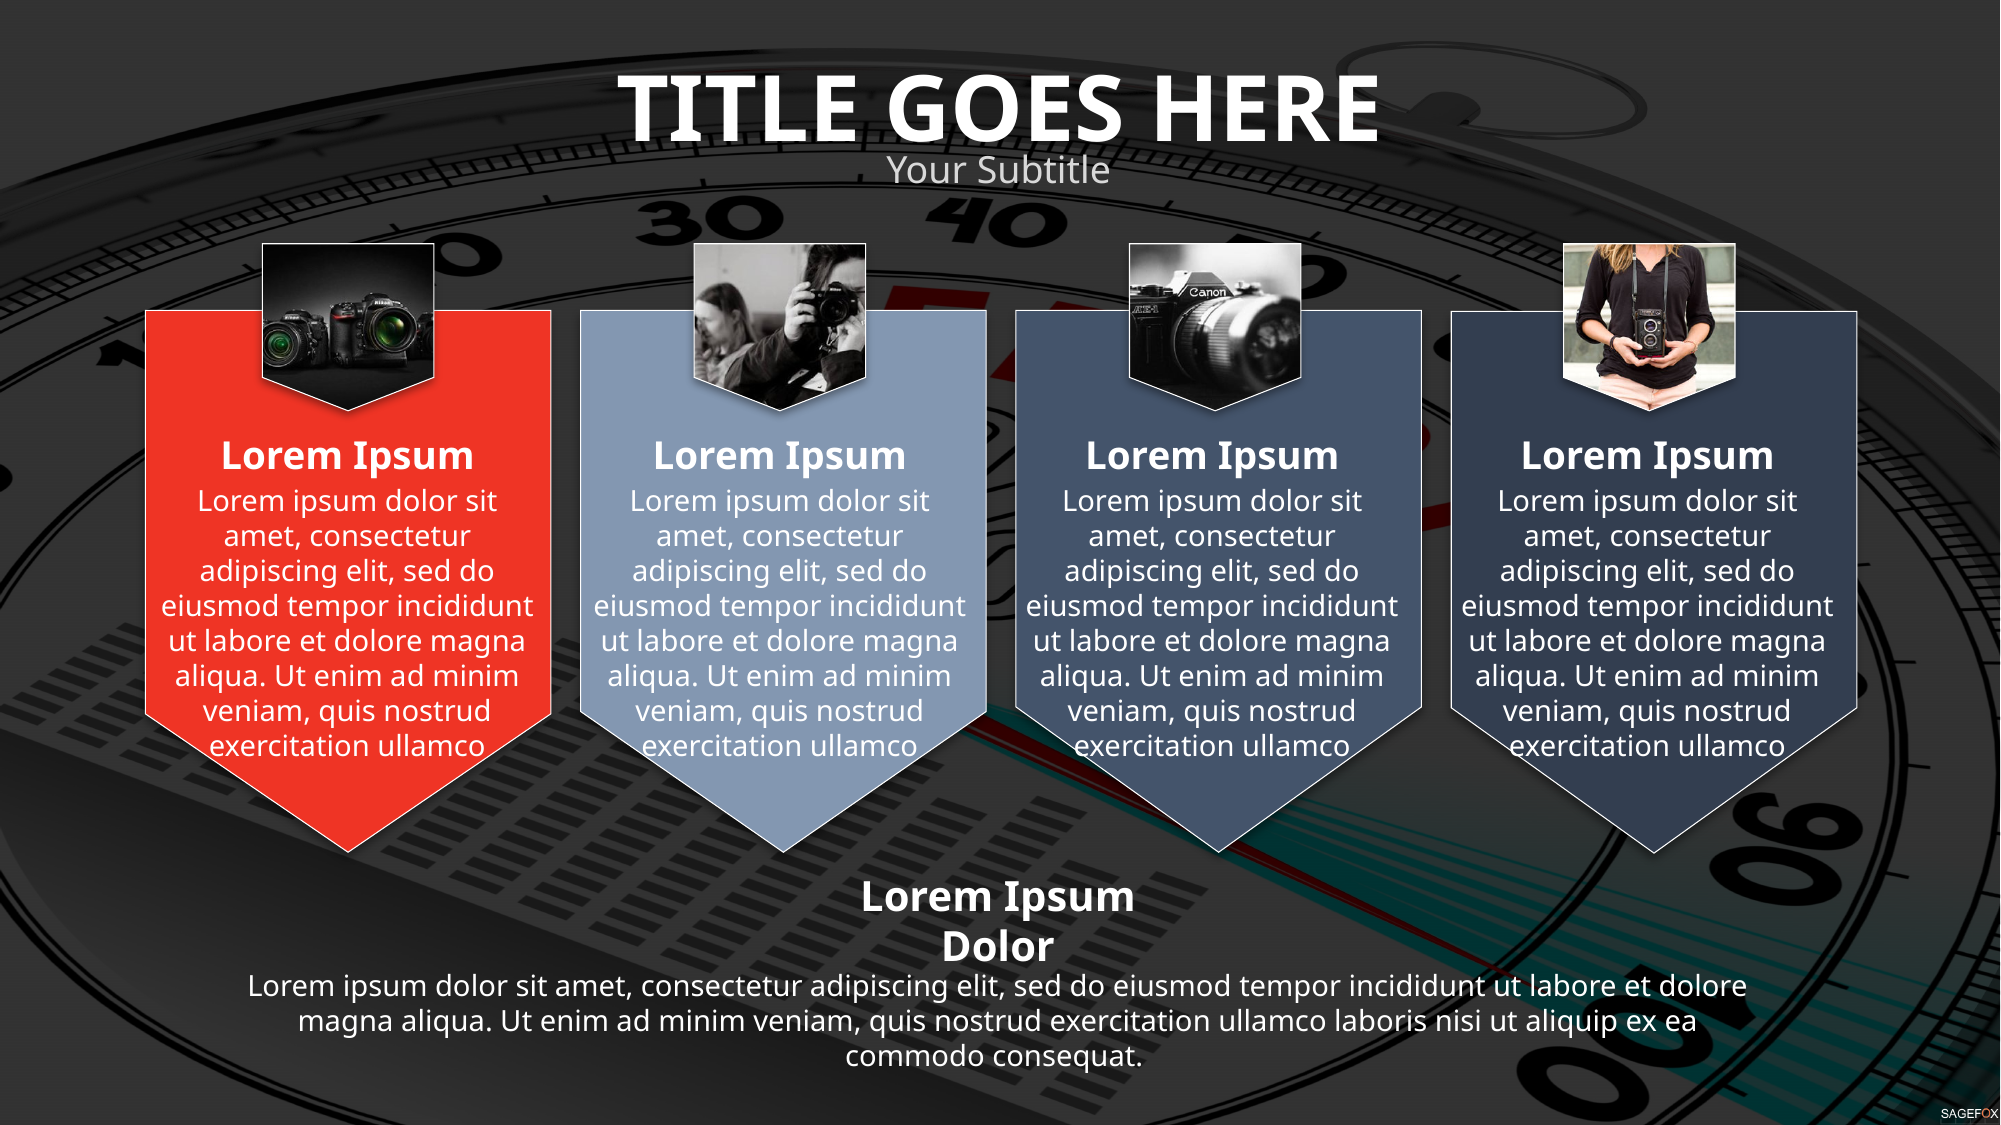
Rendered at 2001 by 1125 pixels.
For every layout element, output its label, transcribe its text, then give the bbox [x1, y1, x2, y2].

text_box [663, 770, 904, 854]
text_box [1102, 770, 1336, 854]
text_box [1128, 242, 1302, 412]
text_box [579, 309, 988, 715]
text_box TITLE GOES HERE [548, 42, 1452, 167]
text_box [1536, 770, 1772, 855]
text_box [144, 309, 552, 715]
text_box [1014, 309, 1423, 713]
text_box [261, 242, 435, 412]
text_box [693, 242, 867, 412]
picture [0, 0, 2001, 1125]
text_box Lorem Ipsum Lorem ipsum dolor sit amet, consectetur adipiscing elit, sed do eiusmod tempor incididunt ut labore et dolore magna aliqua. Ut enim ad minim veniam, quis nostrud exercitation ullamco [1008, 423, 1416, 770]
text_box Lorem Ipsum Lorem ipsum dolor sit amet, consectetur adipiscing elit, sed do eiusmod tempor incididunt ut labore et dolore magna aliqua. Ut enim ad minim veniam, quis nostrud exercitation ullamco [576, 423, 984, 770]
text_box [1562, 242, 1737, 412]
text_box Your Subtitle [871, 138, 1129, 198]
text_box [225, 770, 471, 854]
text_box Lorem Ipsum Lorem ipsum dolor sit amet, consectetur adipiscing elit, sed do eiusmod tempor incididunt ut labore et dolore magna aliqua. Ut enim ad minim veniam, quis nostrud exercitation ullamco [144, 423, 551, 770]
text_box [227, 886, 1769, 1046]
text_box Lorem Ipsum Lorem ipsum dolor sit amet, consectetur adipiscing elit, sed do eiusmod tempor incididunt ut labore et dolore magna aliqua. Ut enim ad minim veniam, quis nostrud exercitation ullamco [1444, 423, 1851, 770]
text_box [1450, 310, 1858, 714]
